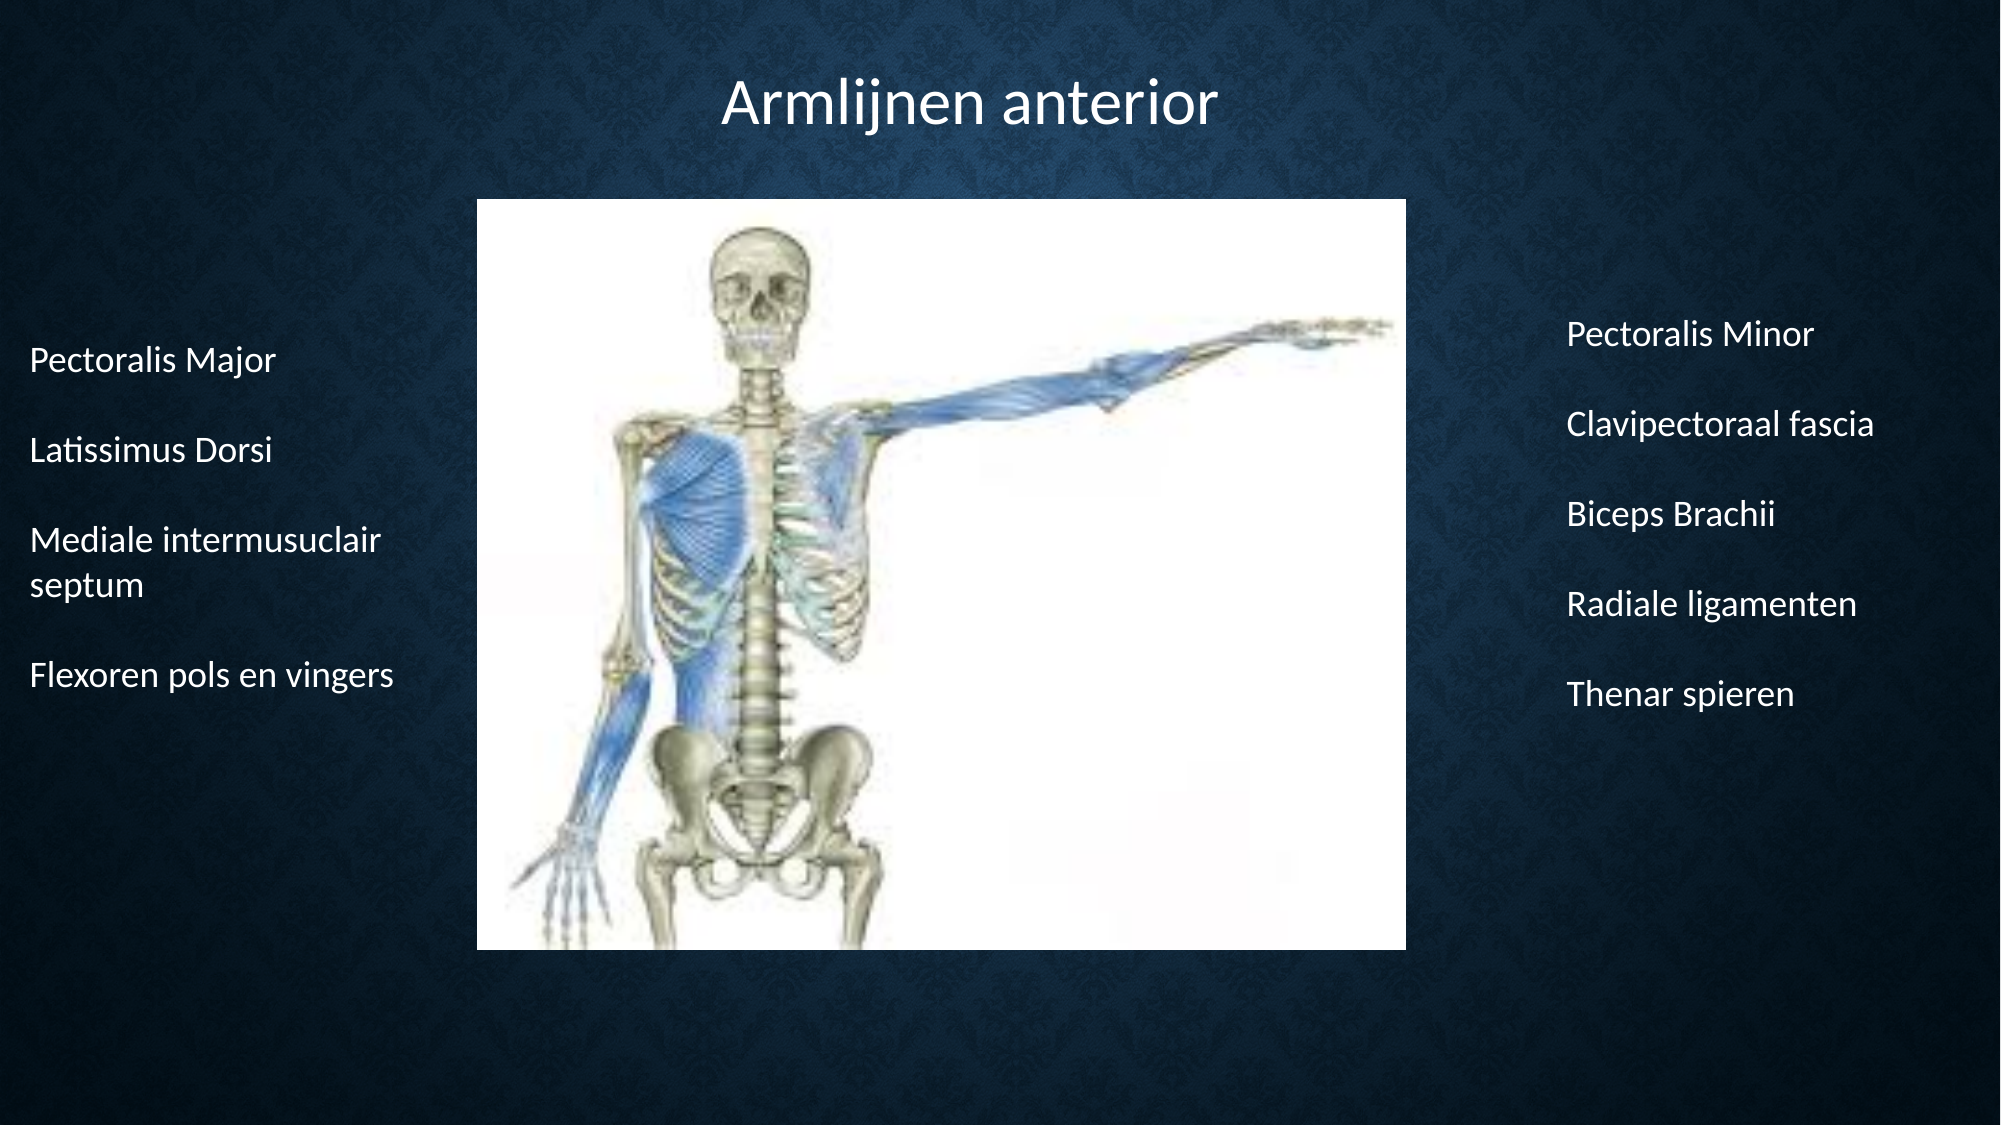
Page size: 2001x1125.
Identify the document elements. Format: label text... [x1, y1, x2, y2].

text_box Pectoralis Minor Clavipectoraal fascia Biceps Brachii Radiale ligamenten Thenar spieren [1551, 301, 1942, 767]
text_box Pectoralis Major Latissimus Dorsi Mediale intermusuclair septum Flexoren pols en vingers [14, 327, 437, 748]
text_box Armlijnen anterior [536, 50, 1406, 146]
picture [477, 199, 1407, 951]
